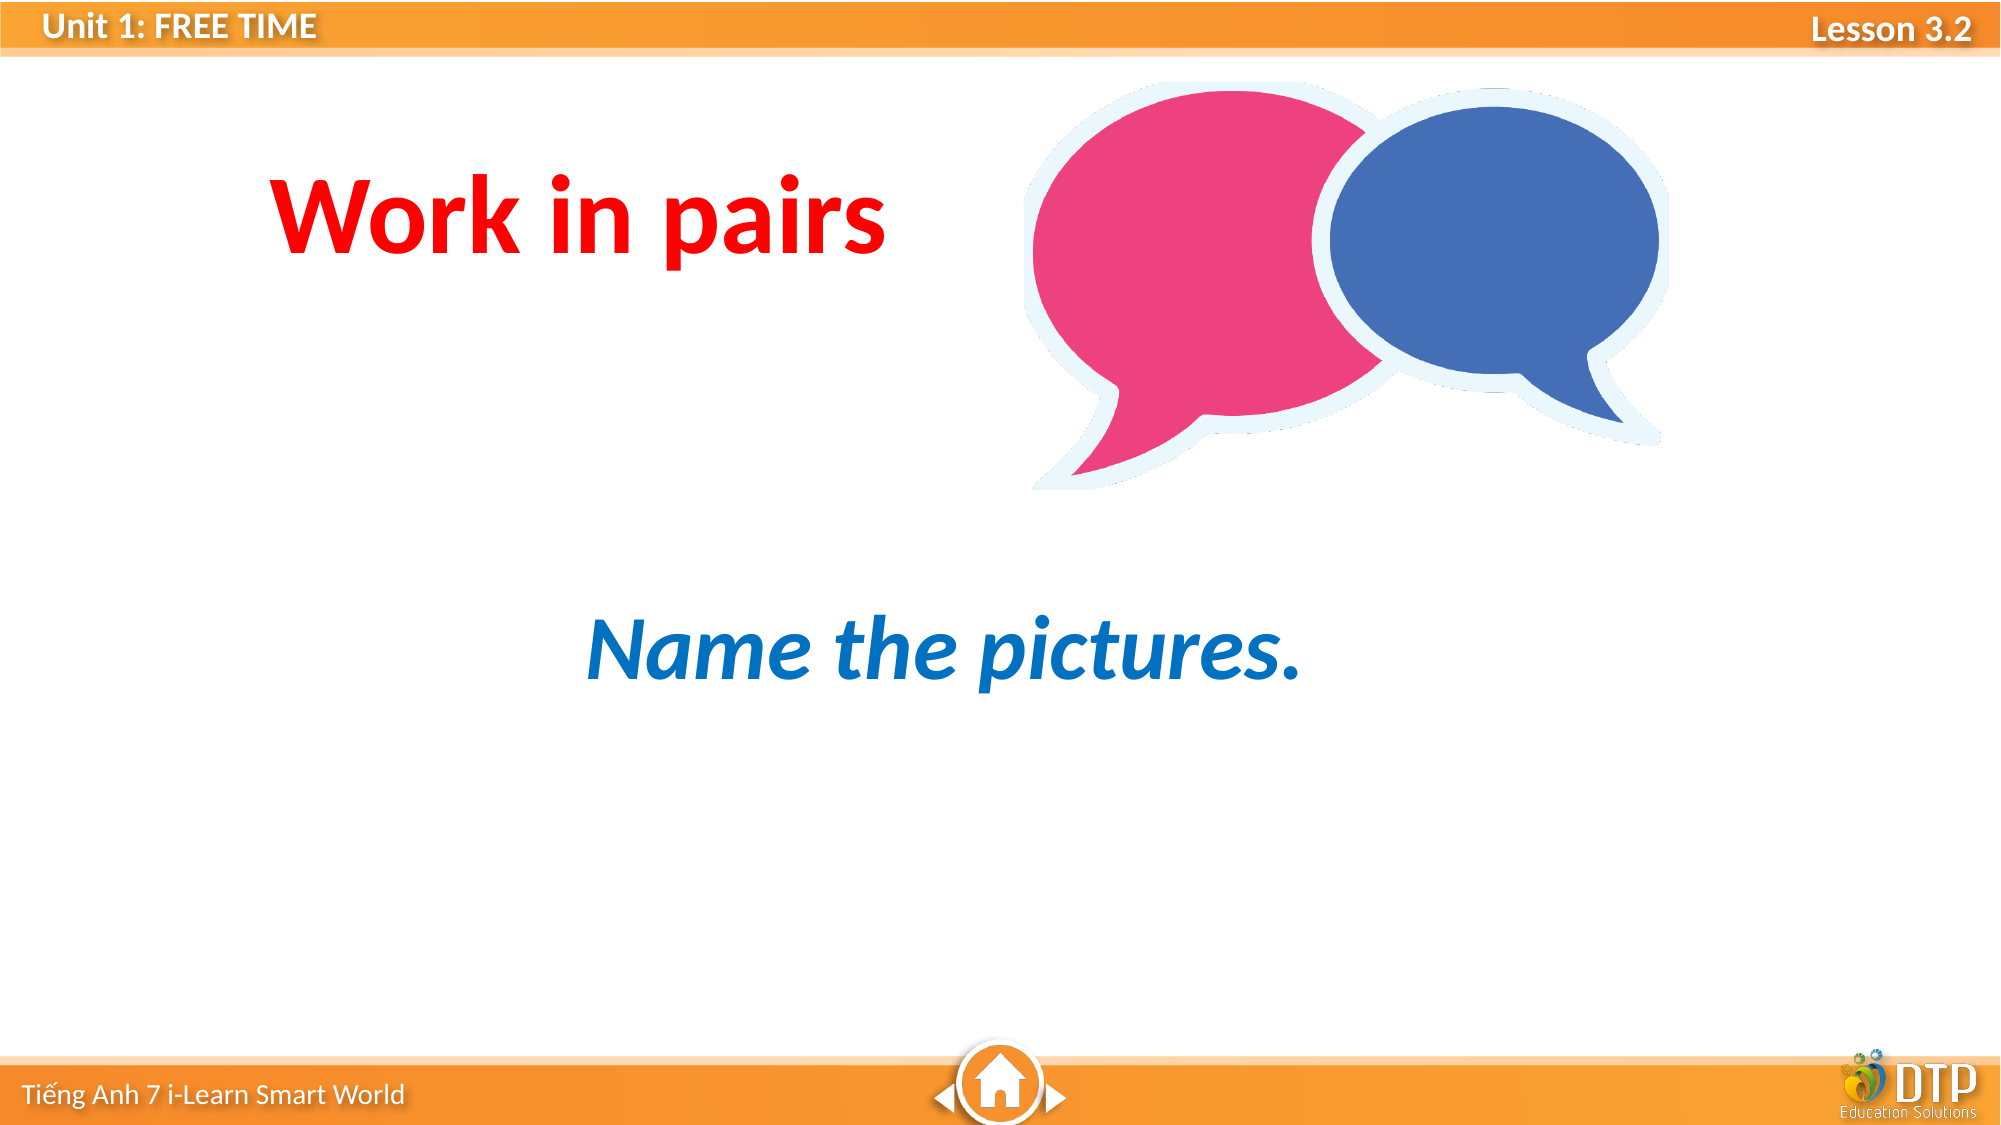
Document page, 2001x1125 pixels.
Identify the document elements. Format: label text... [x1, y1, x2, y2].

picture [0, 2, 2001, 1125]
text_box Name the pictures. [570, 580, 2000, 706]
text_box Work in pairs [255, 133, 903, 284]
